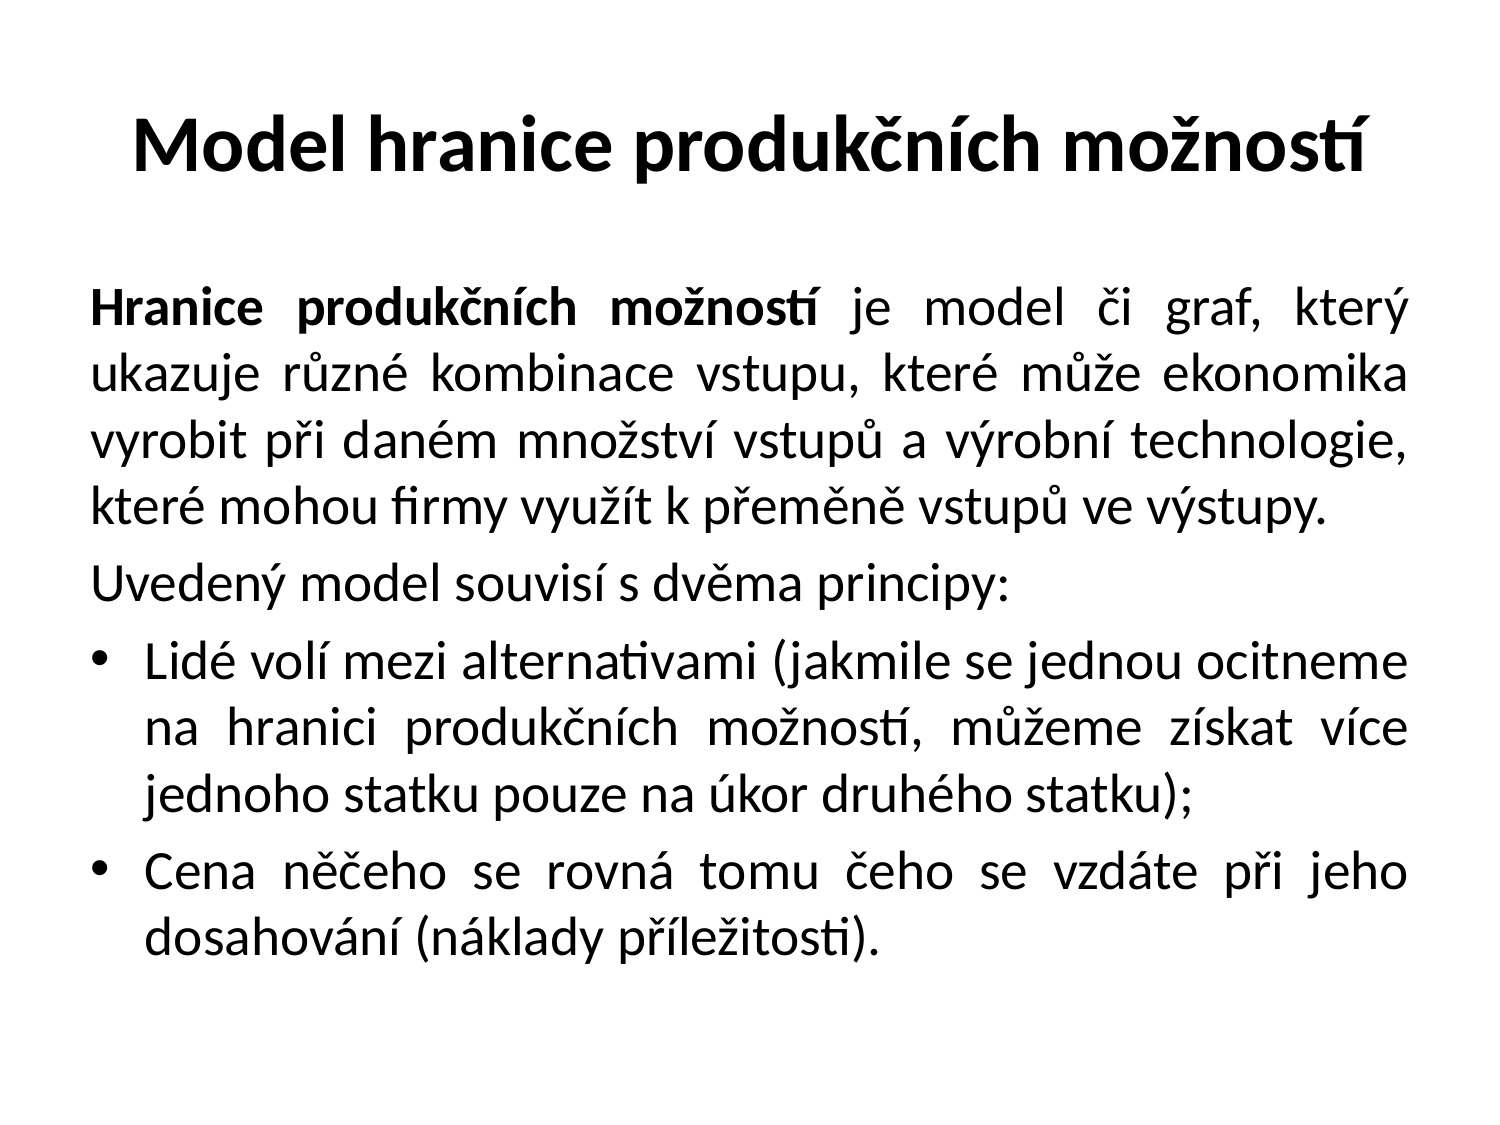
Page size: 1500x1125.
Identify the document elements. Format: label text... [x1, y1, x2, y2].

title Model hranice produkčních možností [75, 45, 1425, 233]
list Hranice produkčních možností je model či graf, který ukazuje různé kombinace vstupu, které může ekonomika vyrobit při daném množství vstupů a výrobní technologie, které mohou firmy využít k přeměně vstupů ve výstupy. Uvedený model souvisí s dvěma principy: Lidé volí mezi alternativami (jakmile se jednou ocitneme na hranici produkčních možností, můžeme získat více jednoho statku pouze na úkor druhého statku); Cena něčeho se rovná tomu čeho se vzdáte při jeho dosahování (náklady příležitosti). [75, 262, 1425, 1005]
